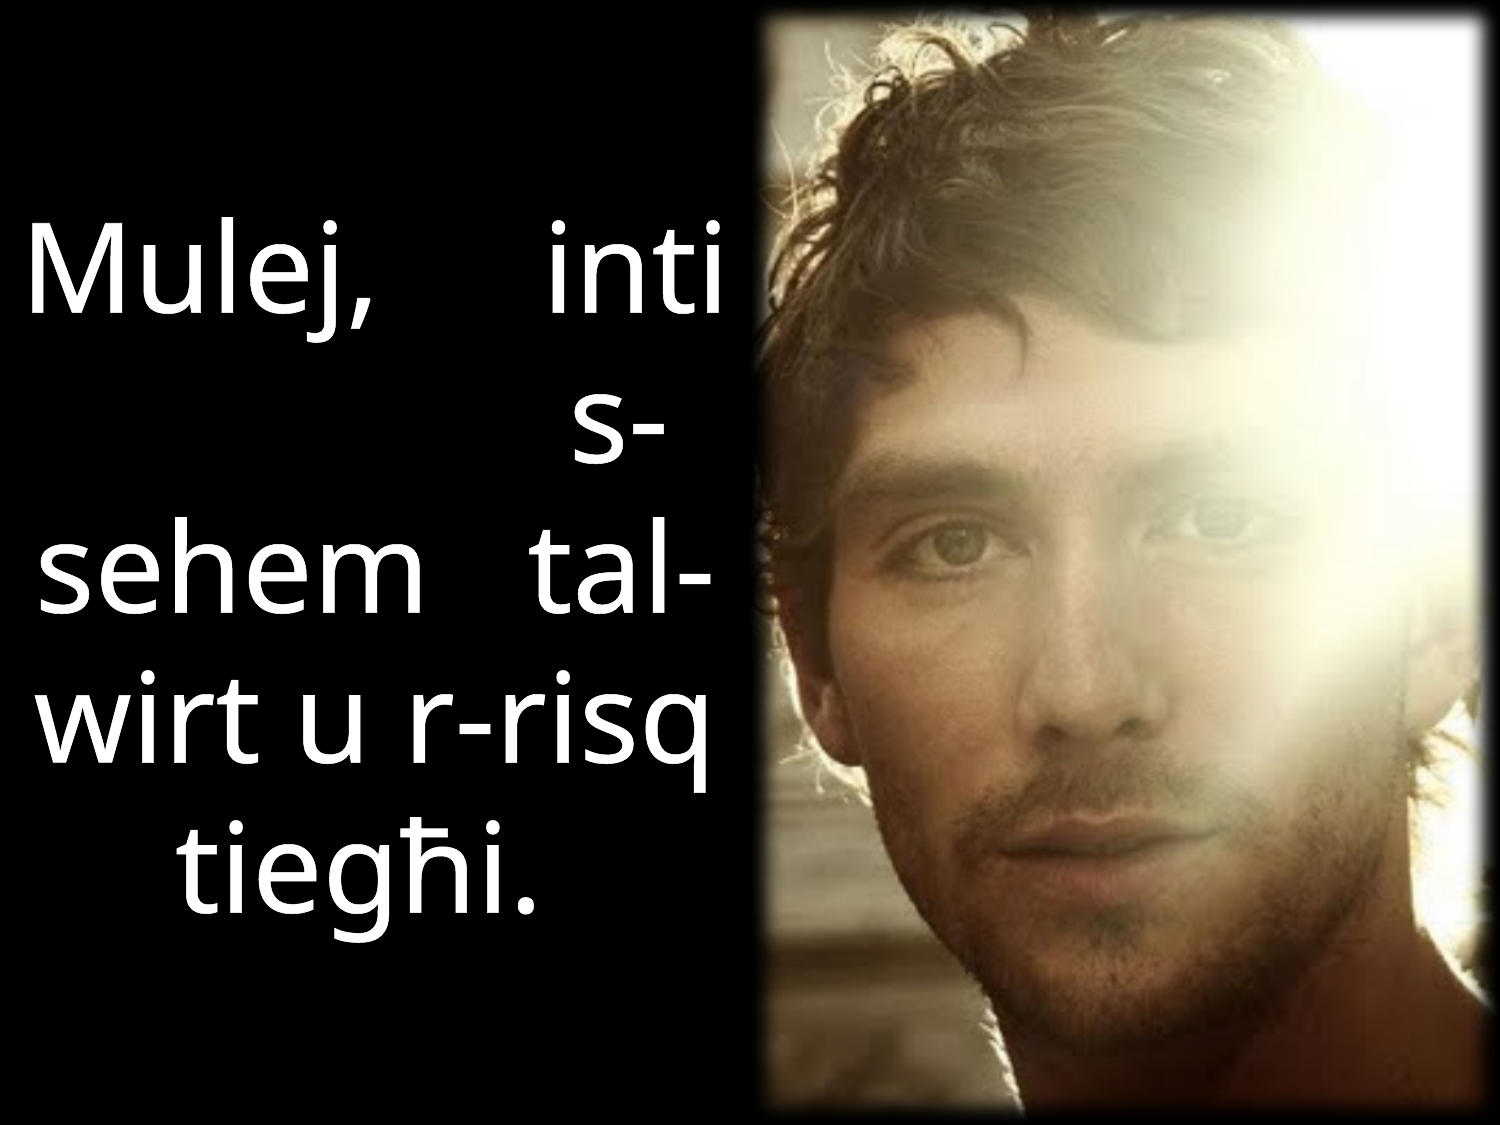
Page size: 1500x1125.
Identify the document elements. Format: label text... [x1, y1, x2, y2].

picture [748, 0, 1500, 1125]
title Mulej, inti s-sehem tal-wirt u r-risq tiegħi. [0, 0, 746, 1125]
